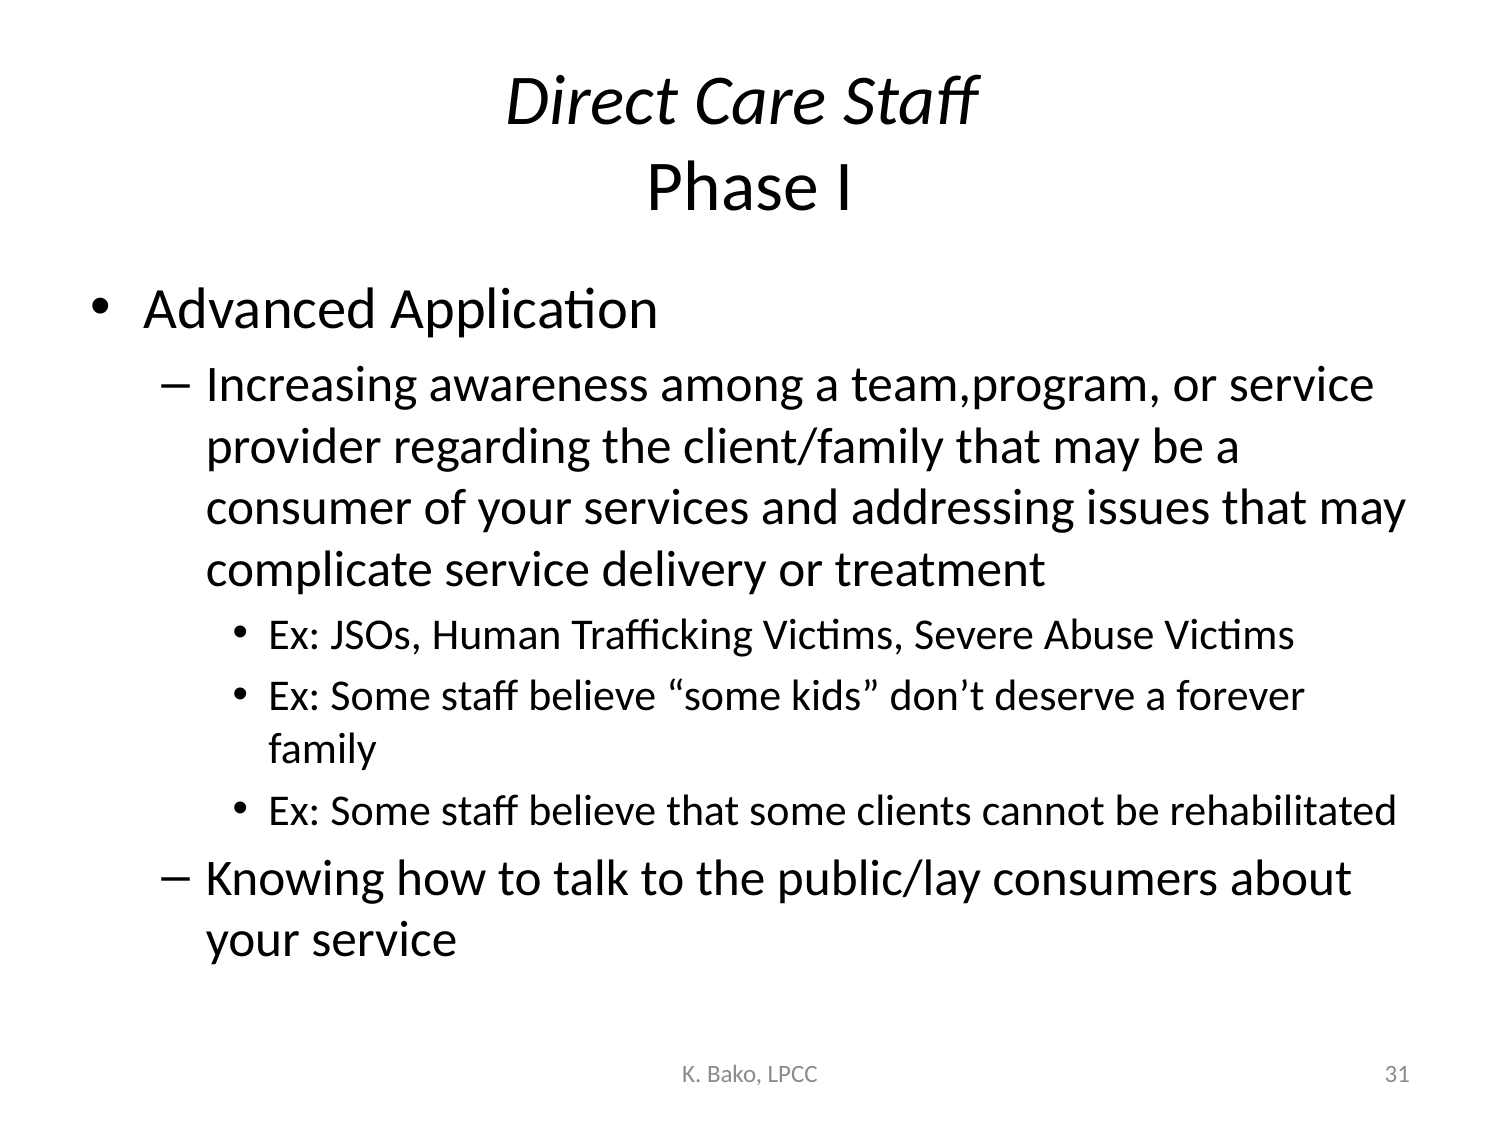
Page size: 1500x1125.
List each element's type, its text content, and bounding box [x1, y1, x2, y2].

title Direct Care Staff Phase I [75, 45, 1425, 233]
footer K. Bako, LPCC [512, 1042, 988, 1103]
list Advanced Application Increasing awareness among a team,program, or service provider regarding the client/family that may be a consumer of your services and addressing issues that may complicate service delivery or treatment Ex: JSOs, Human Trafficking Victims, Severe Abuse Victims Ex: Some staff believe “some kids” don’t deserve a forever family Ex: Some staff believe that some clients cannot be rehabilitated Knowing how to talk to the public/lay consumers about your service [75, 262, 1425, 1005]
slide_number 31 [1074, 1042, 1425, 1103]
